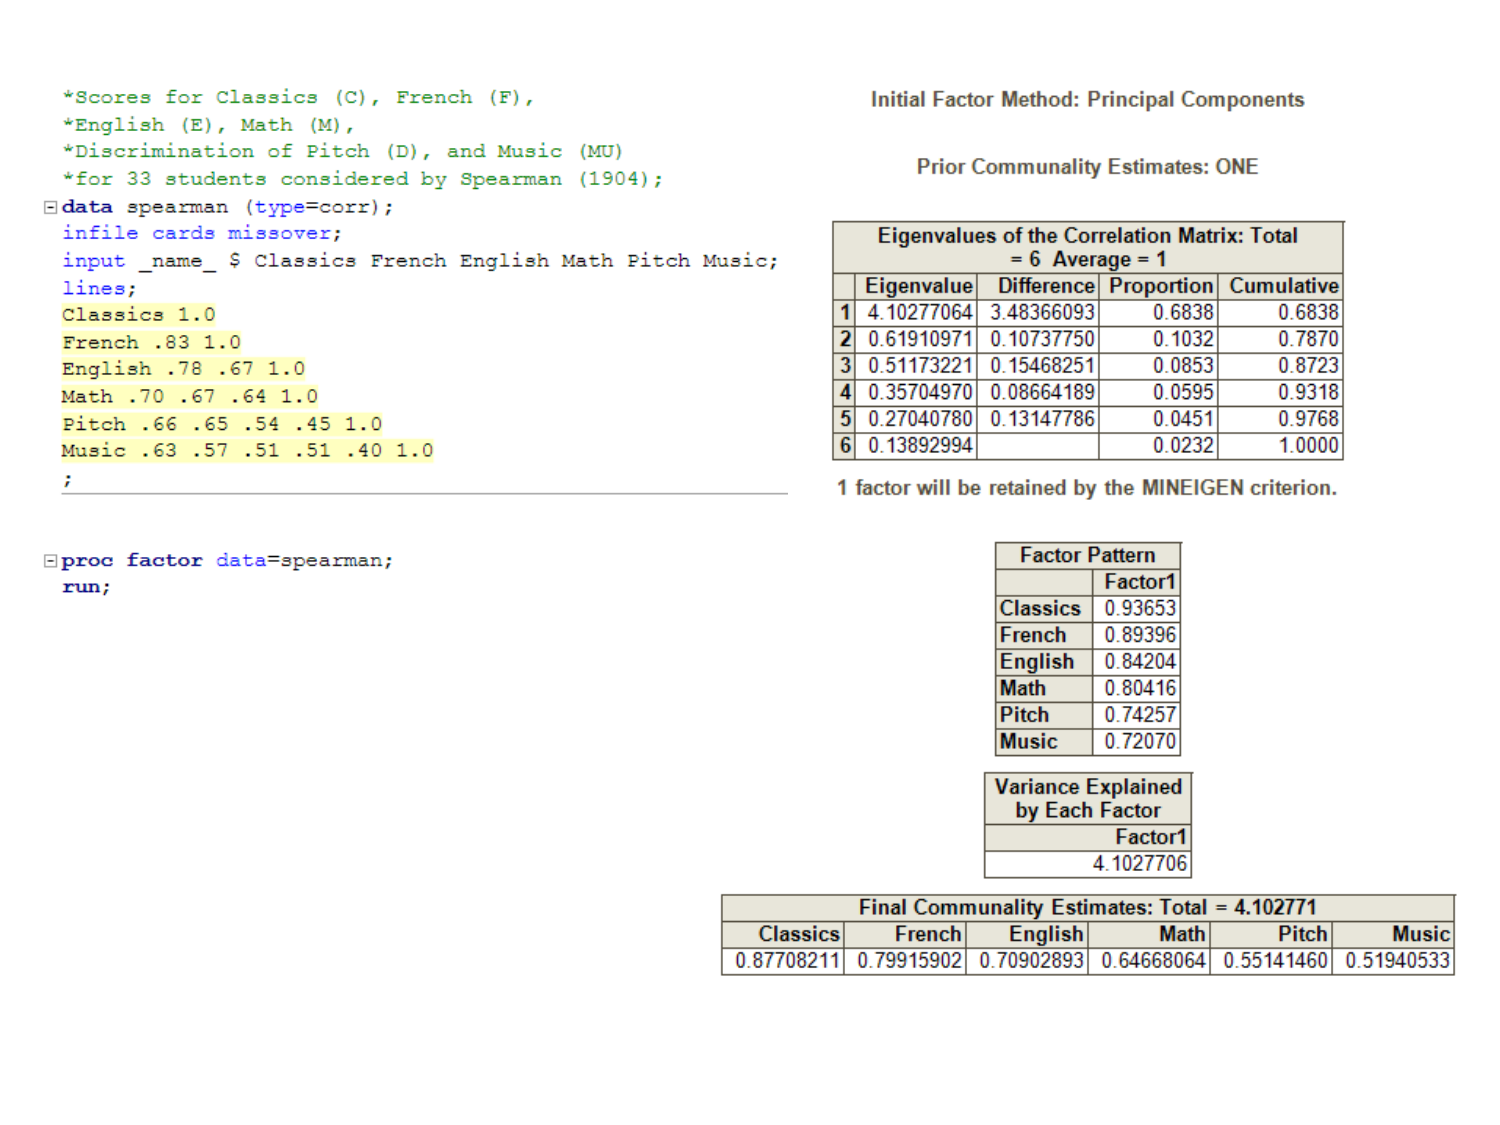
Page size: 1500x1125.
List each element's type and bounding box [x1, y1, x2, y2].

picture [37, 74, 1463, 979]
